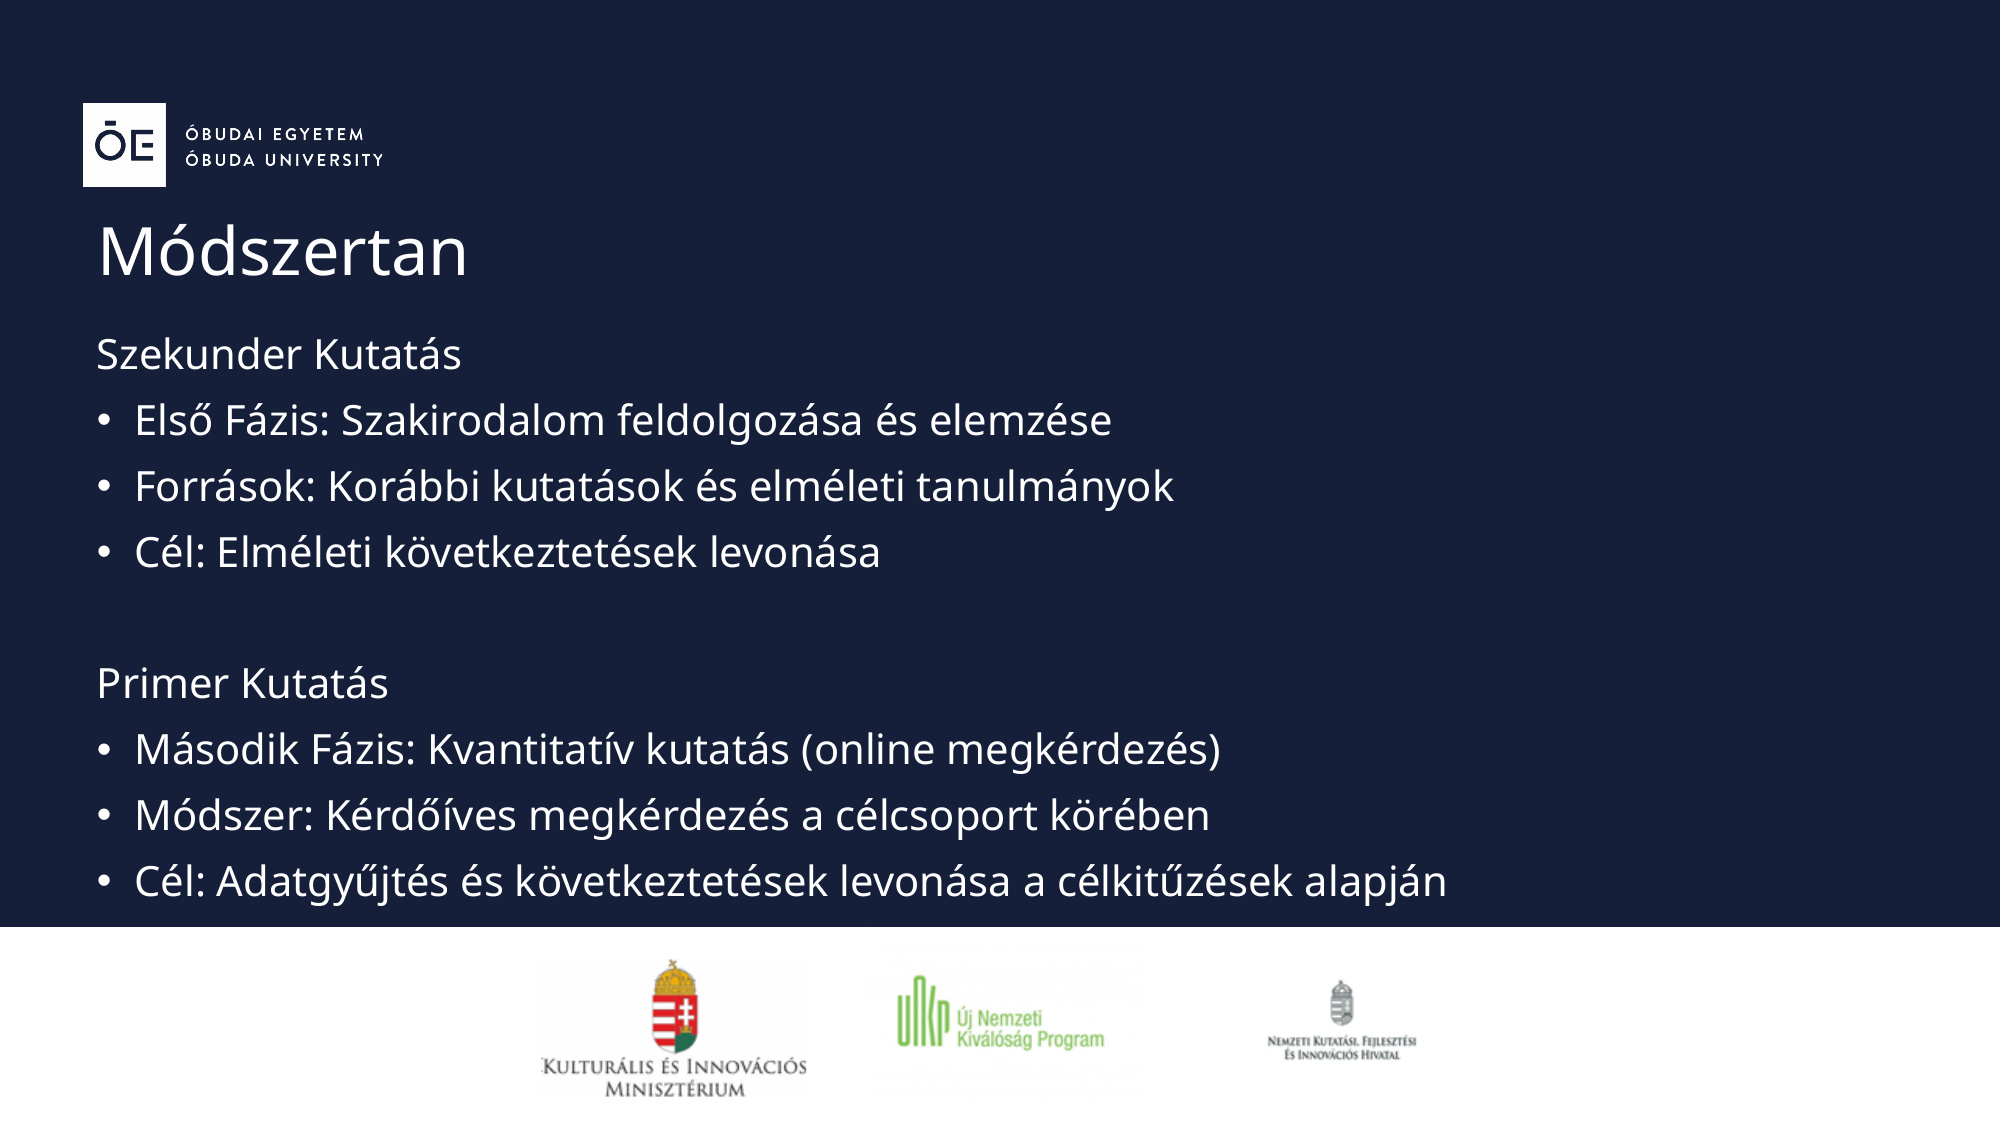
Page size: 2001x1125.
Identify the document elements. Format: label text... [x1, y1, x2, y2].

list Szekunder Kutatás Első Fázis: Szakirodalom feldolgozása és elemzése Források: Korábbi kutatások és elméleti tanulmányok Cél: Elméleti következtetések levonása Primer Kutatás Második Fázis: Kvantitatív kutatás (online megkérdezés) Módszer: Kérdőíves megkérdezés a célcsoport körében Cél: Adatgyűjtés és következtetések levonása a célkitűzések alapján [82, 326, 1922, 871]
title Módszertan [82, 171, 1922, 326]
picture [0, 927, 2000, 1125]
